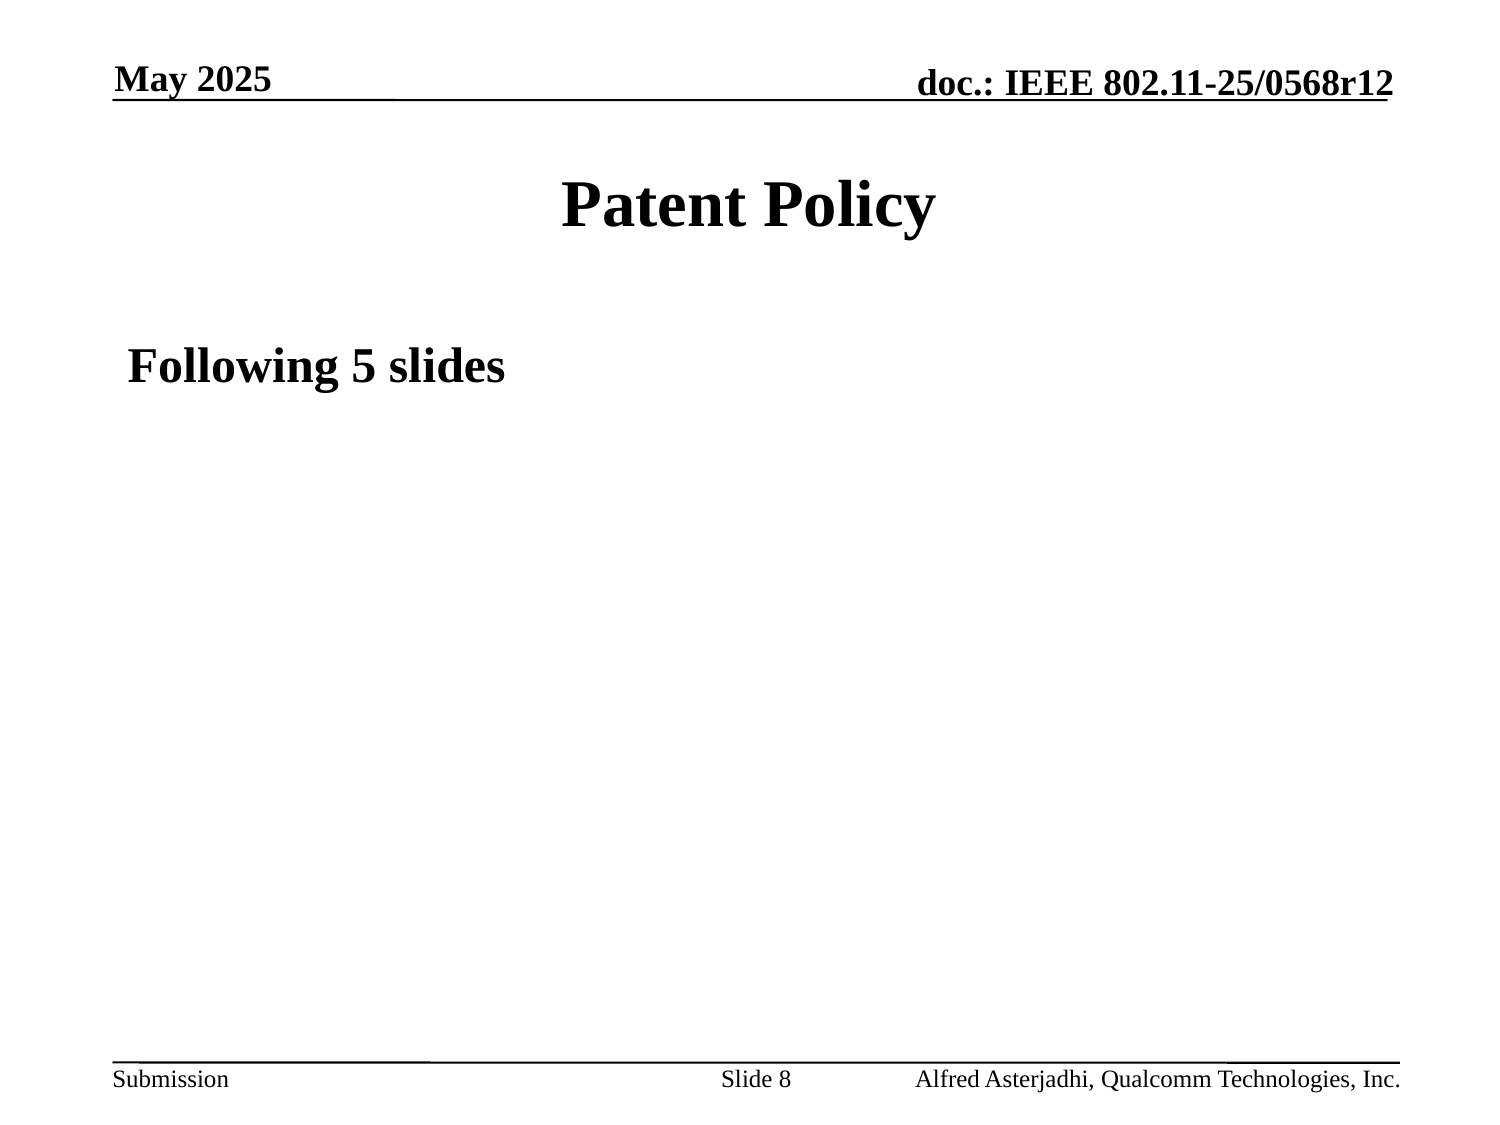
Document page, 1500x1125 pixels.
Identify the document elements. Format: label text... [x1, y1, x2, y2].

title Patent Policy [112, 112, 1388, 288]
list Following 5 slides [112, 324, 1388, 1000]
footer Alfred Asterjadhi, Qualcomm Technologies, Inc. [878, 1061, 1402, 1093]
slide_number Slide 8 [712, 1061, 800, 1123]
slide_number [114, 54, 493, 100]
